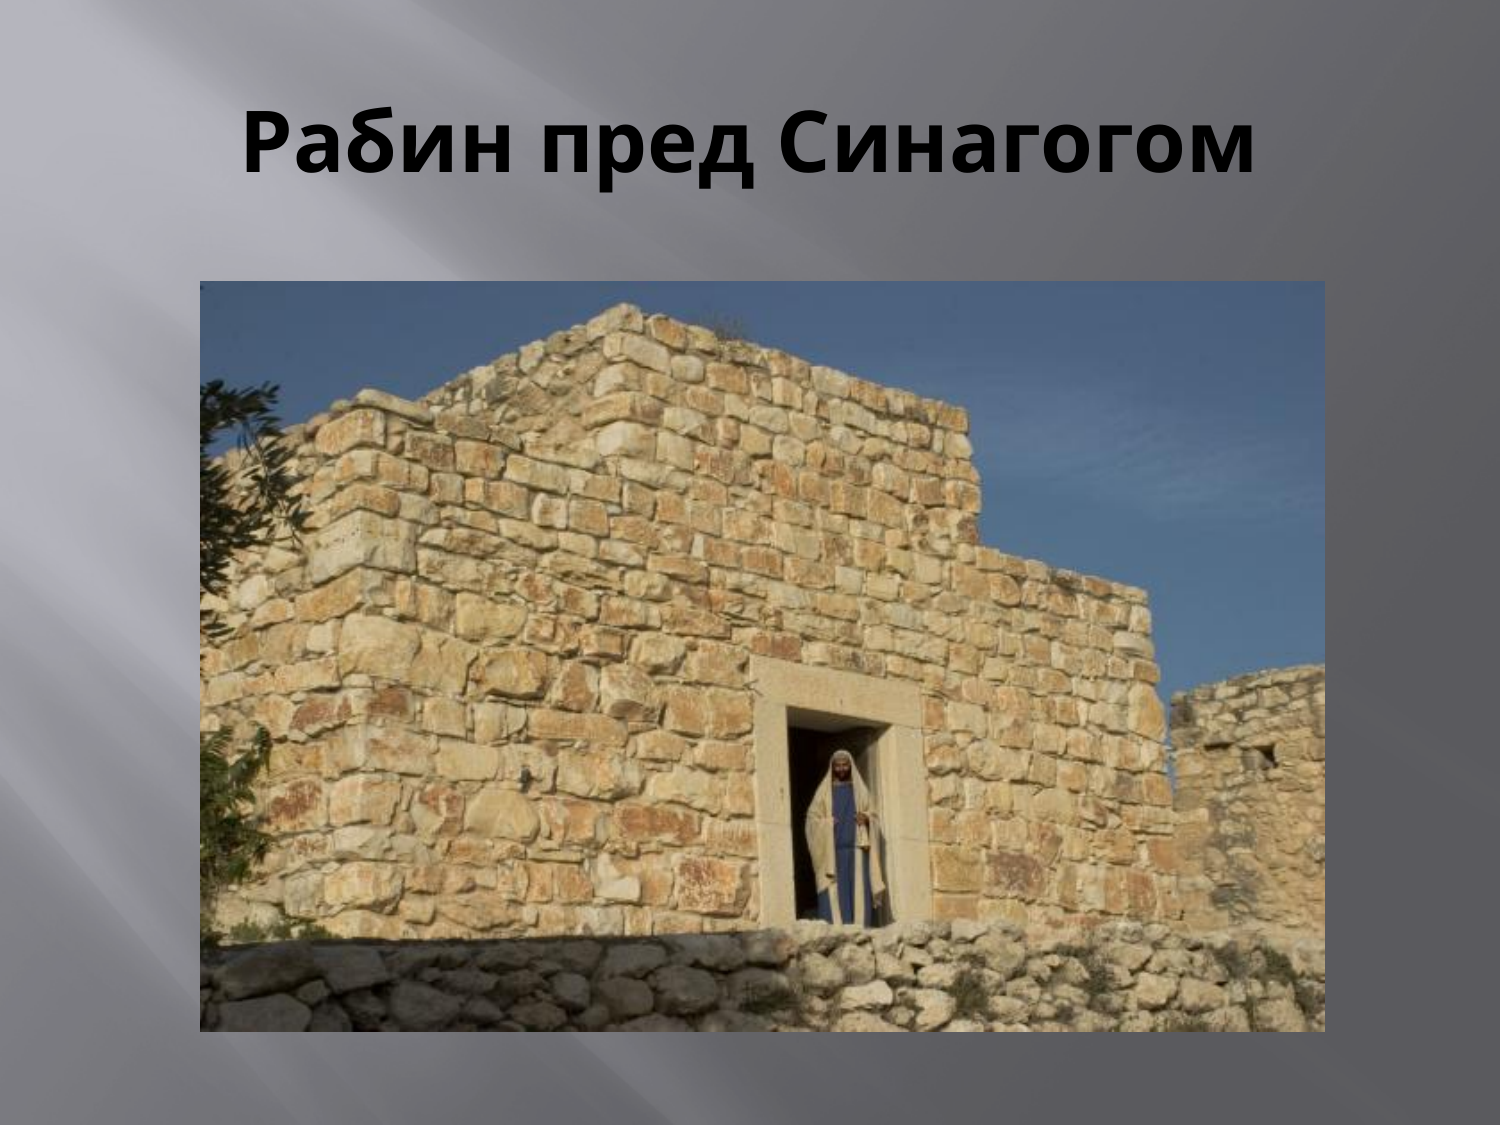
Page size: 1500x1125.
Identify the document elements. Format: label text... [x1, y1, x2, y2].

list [199, 281, 1326, 1033]
title Рабин пред Синагогом [75, 45, 1425, 233]
